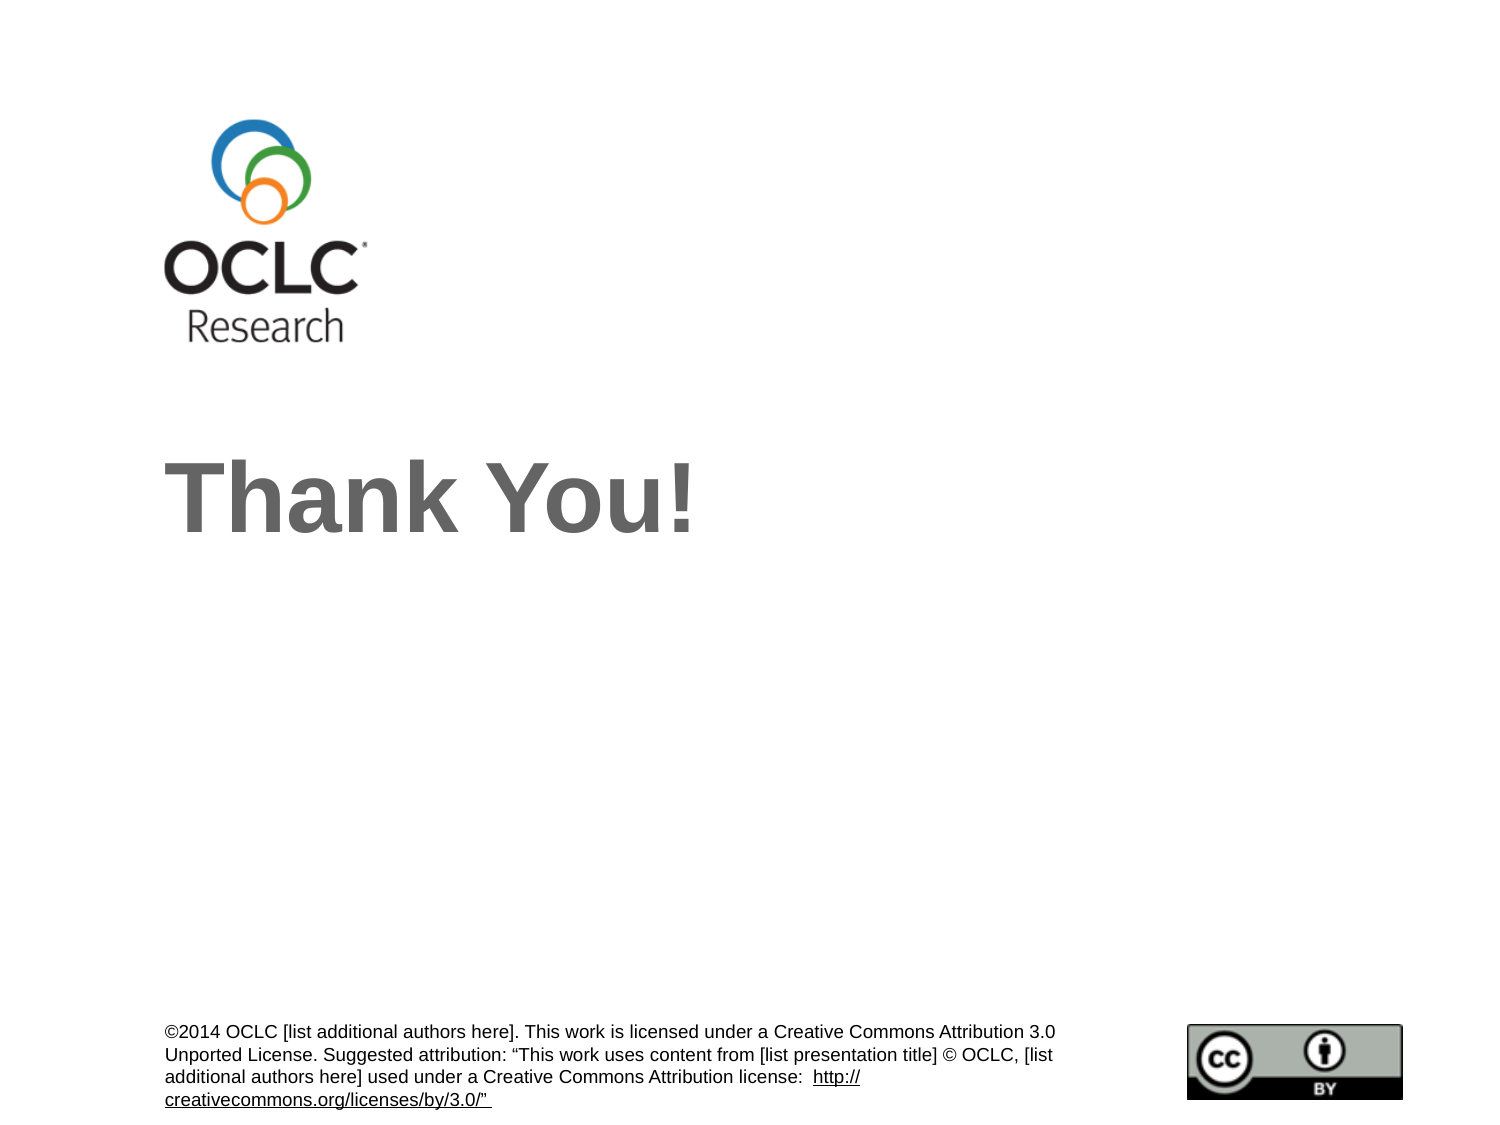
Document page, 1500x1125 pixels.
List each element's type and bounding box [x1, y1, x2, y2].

picture [1187, 1024, 1403, 1042]
slide_number [1149, 1042, 1500, 1103]
picture [132, 87, 400, 375]
